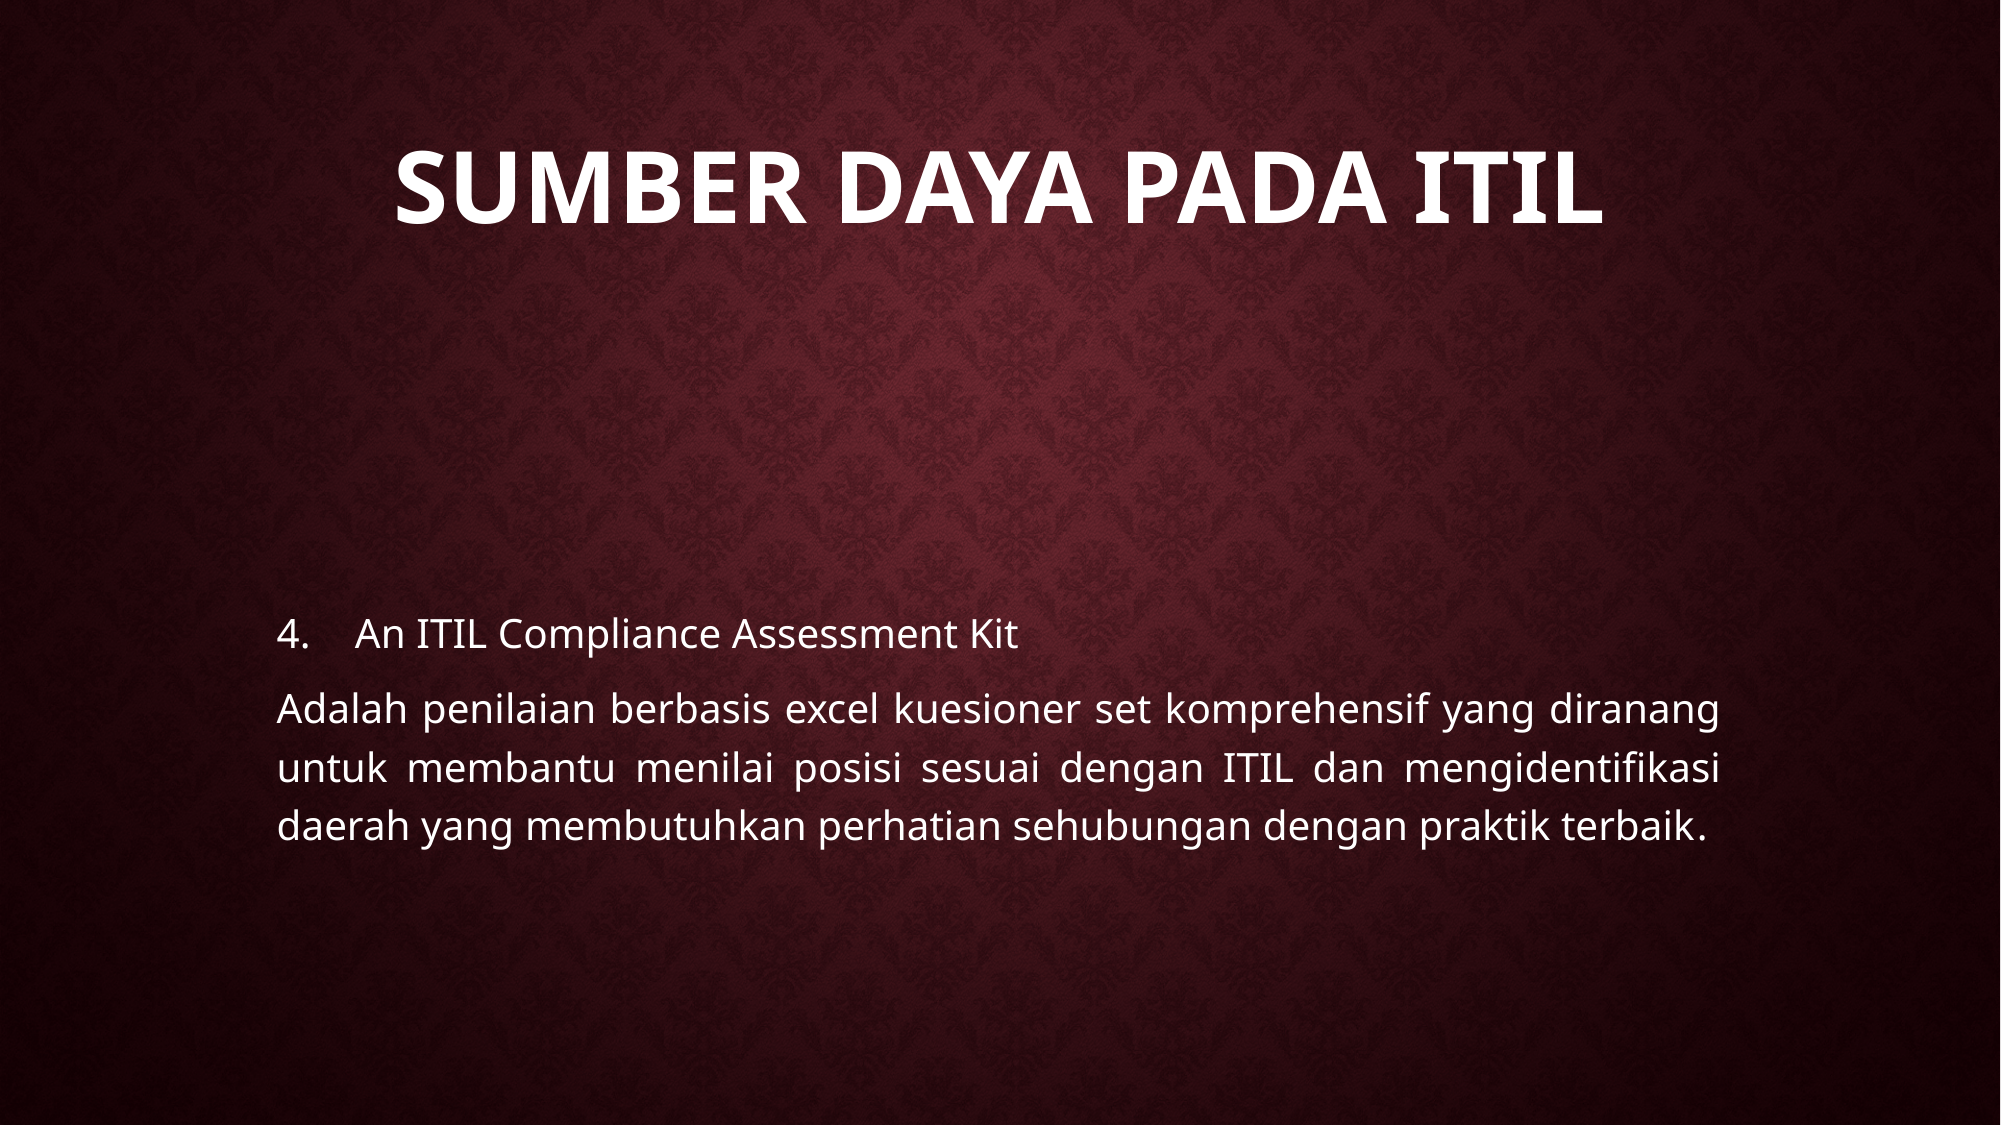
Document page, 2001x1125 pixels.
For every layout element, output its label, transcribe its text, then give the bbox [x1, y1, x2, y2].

subtitle An ITIL Compliance Assessment Kit Adalah penilaian berbasis excel kuesioner set komprehensif yang diranang untuk membantu menilai posisi sesuai dengan ITIL dan mengidentifikasi daerah yang membutuhkan perhatian sehubungan dengan praktik terbaik. [261, 590, 1739, 863]
title sumber daya pada ITIL [261, 76, 1739, 253]
